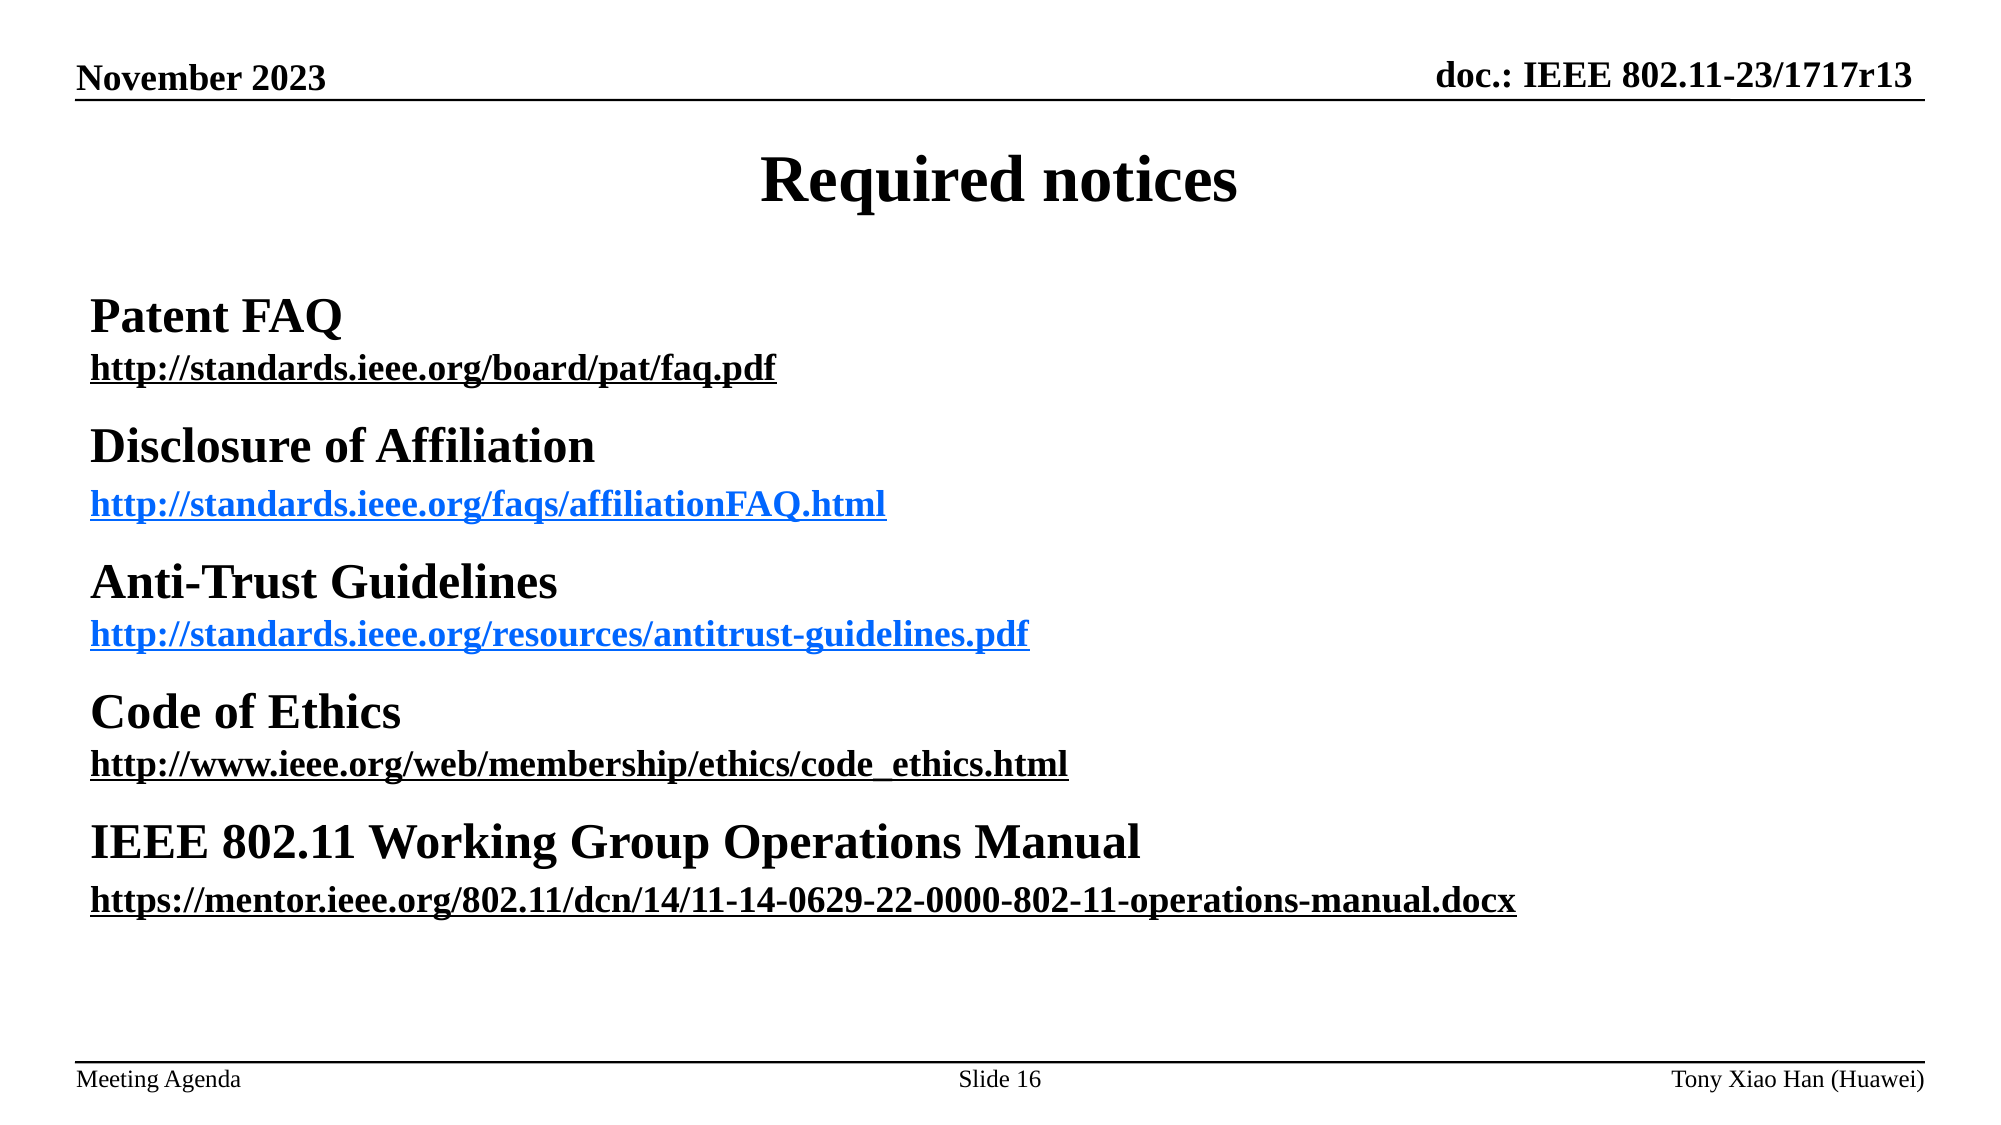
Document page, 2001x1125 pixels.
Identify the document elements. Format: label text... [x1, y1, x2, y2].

text_box Patent FAQ http://standards.ieee.org/board/pat/faq.pdf Disclosure of Affiliation http://standards.ieee.org/faqs/affiliationFAQ.html Anti-Trust Guidelines http://standards.ieee.org/resources/antitrust-guidelines.pdf Code of Ethics http://www.ieee.org/web/membership/ethics/code_ethics.html IEEE 802.11 Working Group Operations Manual https://mentor.ieee.org/802.11/dcn/14/11-14-0629-22-0000-802-11-operations-manual.docx [75, 275, 1925, 1050]
text_box Required notices [362, 87, 1638, 263]
